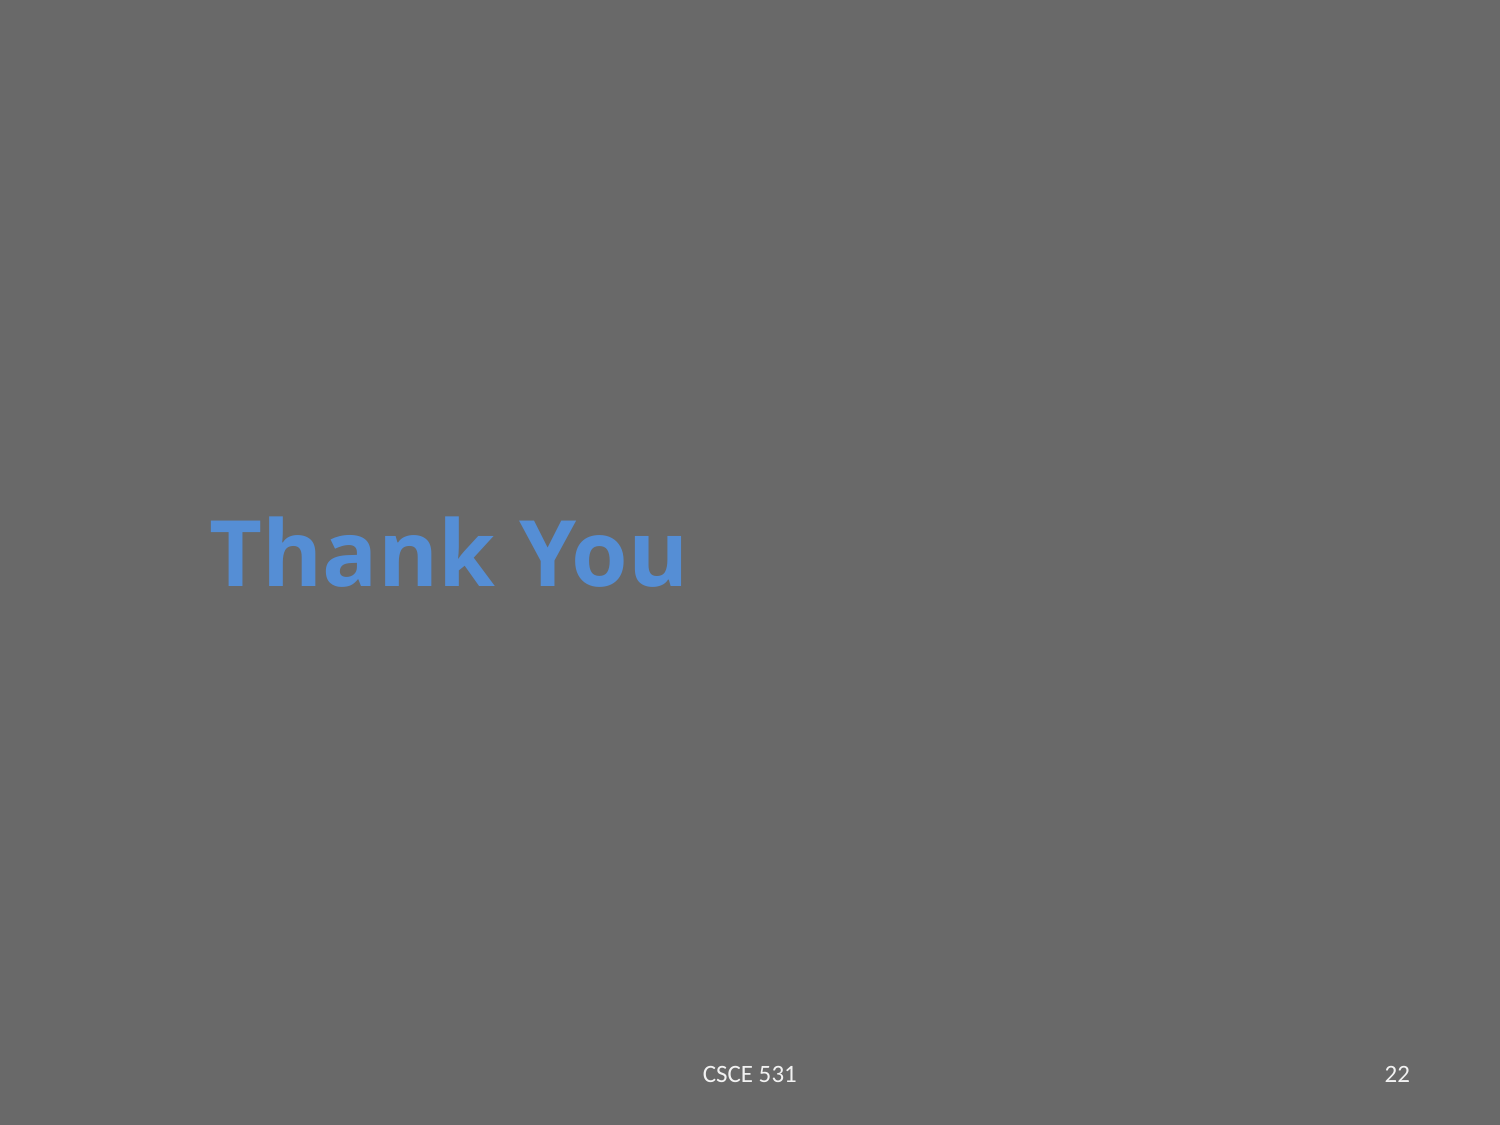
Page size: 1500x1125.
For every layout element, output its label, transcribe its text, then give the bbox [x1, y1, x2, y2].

slide_number 22 [1074, 1042, 1425, 1103]
title Thank You [194, 456, 1500, 644]
footer CSCE 531 [512, 1042, 988, 1103]
